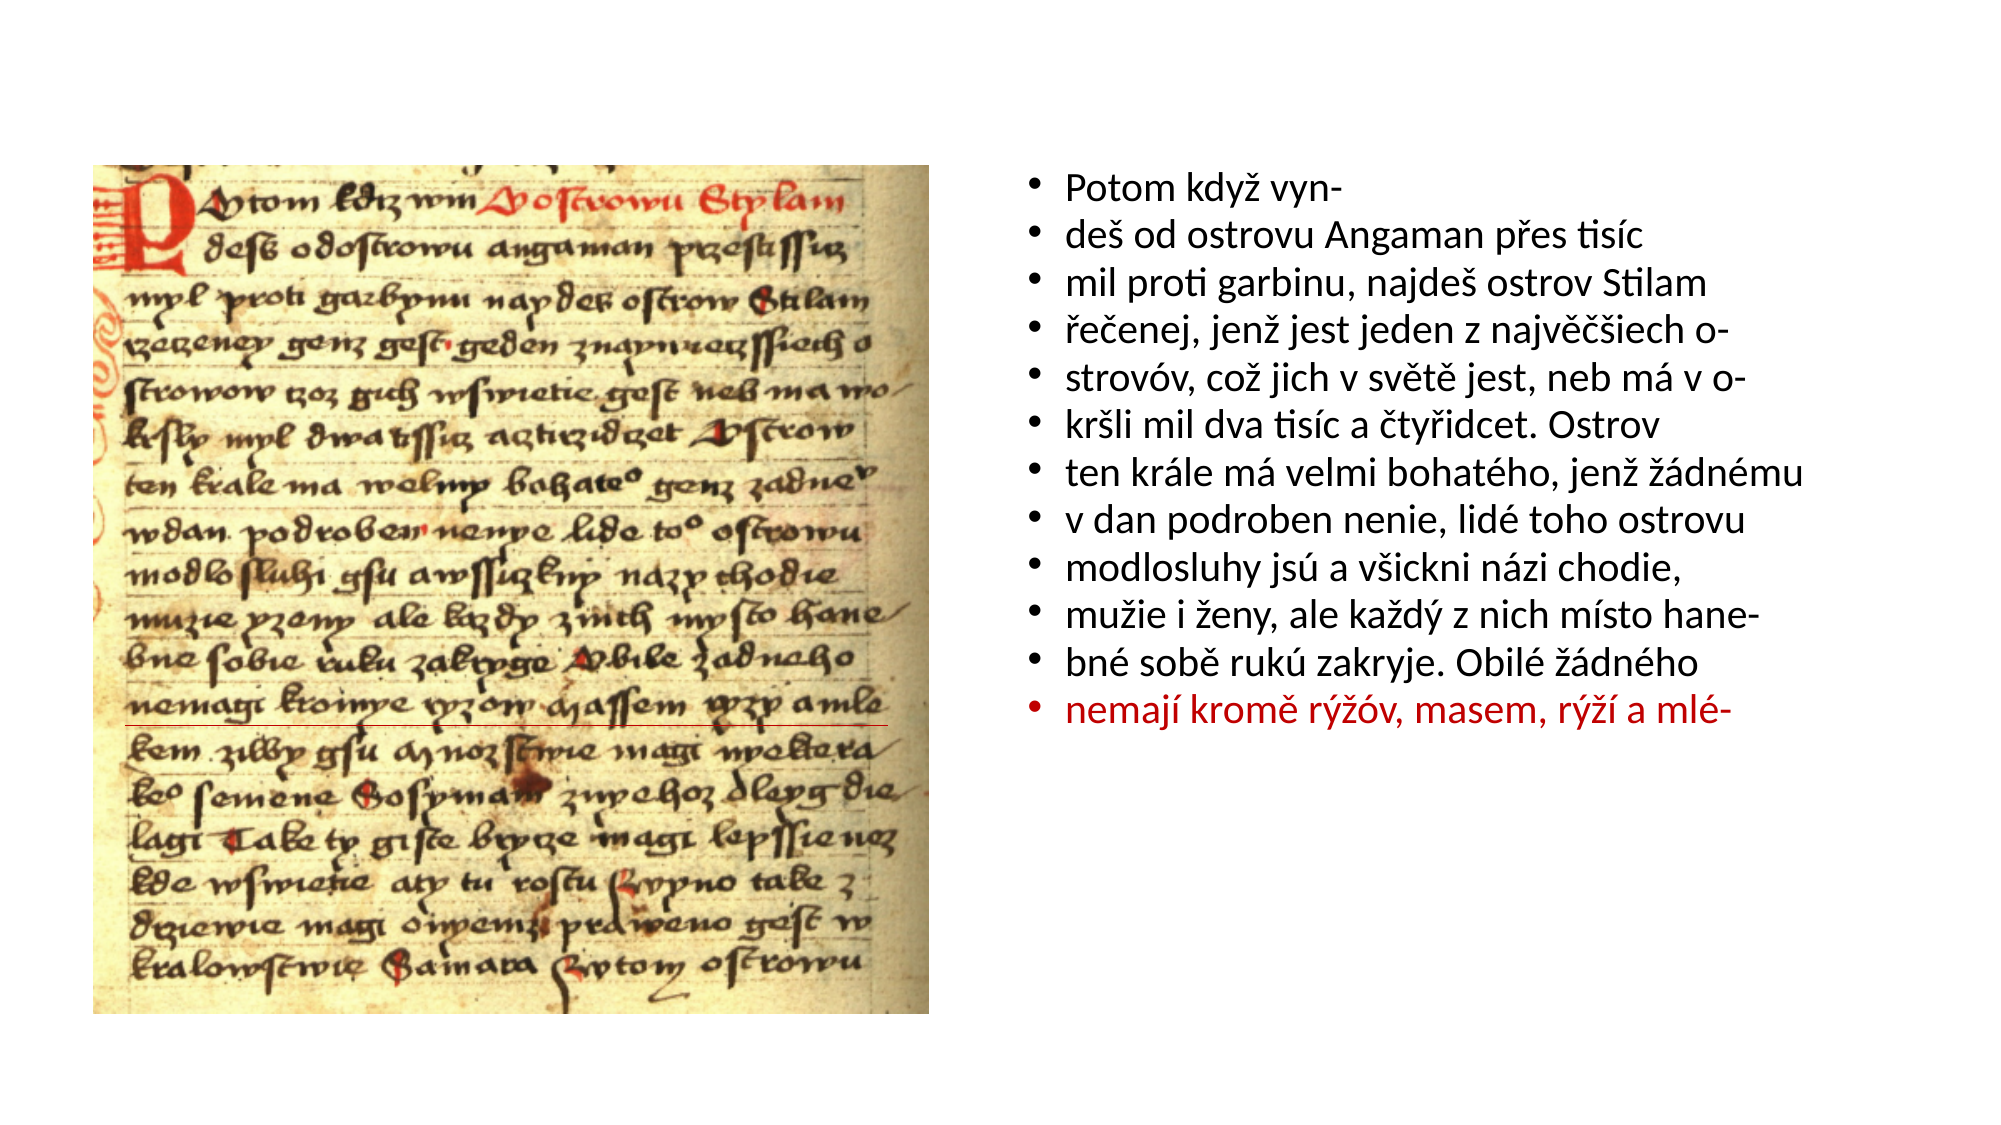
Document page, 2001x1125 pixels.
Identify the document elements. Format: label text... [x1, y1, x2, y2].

list Potom když vyn- deš od ostrovu Angaman přes tisíc mil proti garbinu, najdeš ostrov Stilam řečenej, jenž jest jeden z najvěčšiech o- strovóv, což jich v světě jest, neb má v o- kršli mil dva tisíc a čtyřidcet. Ostrov ten krále má velmi bohatého, jenž žádnému v dan podroben nenie, lidé toho ostrovu modlosluhy jsú a všickni názi chodie, mužie i ženy, ale každý z nich místo hane- bné sobě rukú zakryje. Obilé žádného nemají kromě rýžóv, masem, rýží a mlé- [1012, 166, 1939, 1014]
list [93, 165, 929, 1014]
